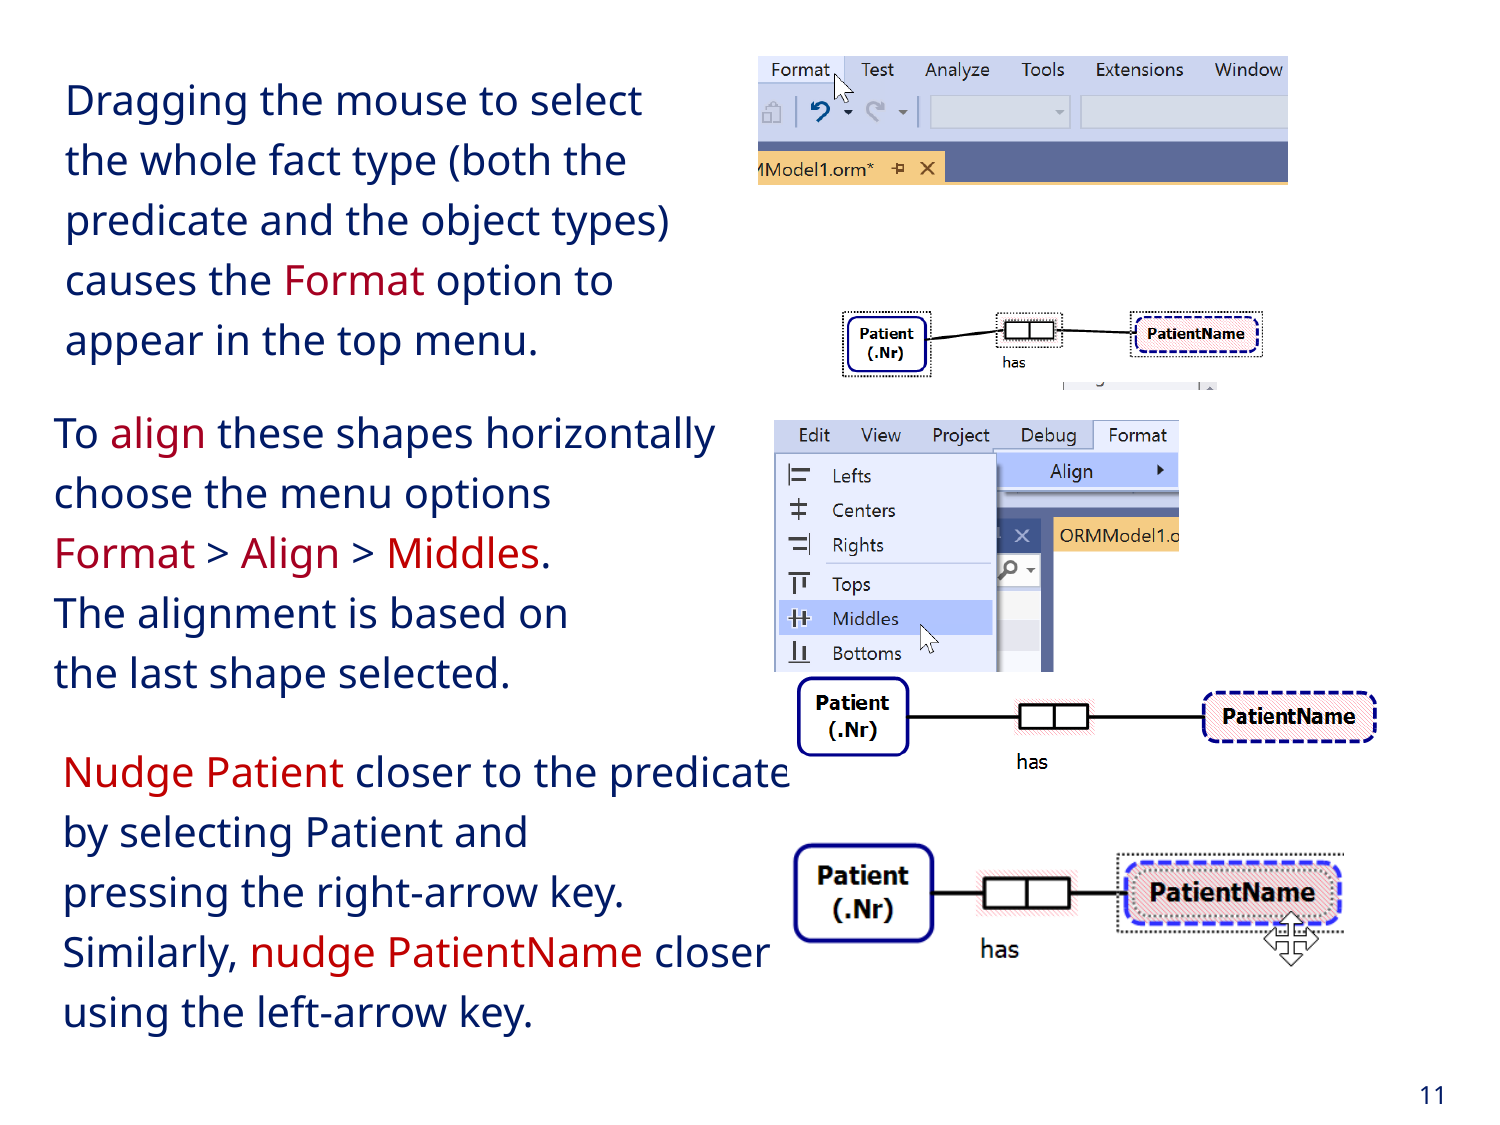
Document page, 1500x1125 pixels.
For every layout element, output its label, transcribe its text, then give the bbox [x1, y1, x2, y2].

slide_number 11 [1112, 1071, 1463, 1125]
picture [773, 420, 1179, 673]
text_box To align these shapes horizontally choose the menu options Format > Align > Middles. The alignment is based on the last shape selected. [38, 389, 731, 705]
text_box Dragging the mouse to select the whole fact type (both the predicate and the object types) causes the Format option to appear in the top menu. [50, 56, 700, 371]
picture [787, 674, 1379, 780]
picture [758, 56, 1288, 391]
picture [787, 838, 1344, 977]
text_box Nudge Patient closer to the predicate by selecting Patient and pressing the right-arrow key. Similarly, nudge PatientName closer using the left-arrow key. [47, 728, 808, 1044]
